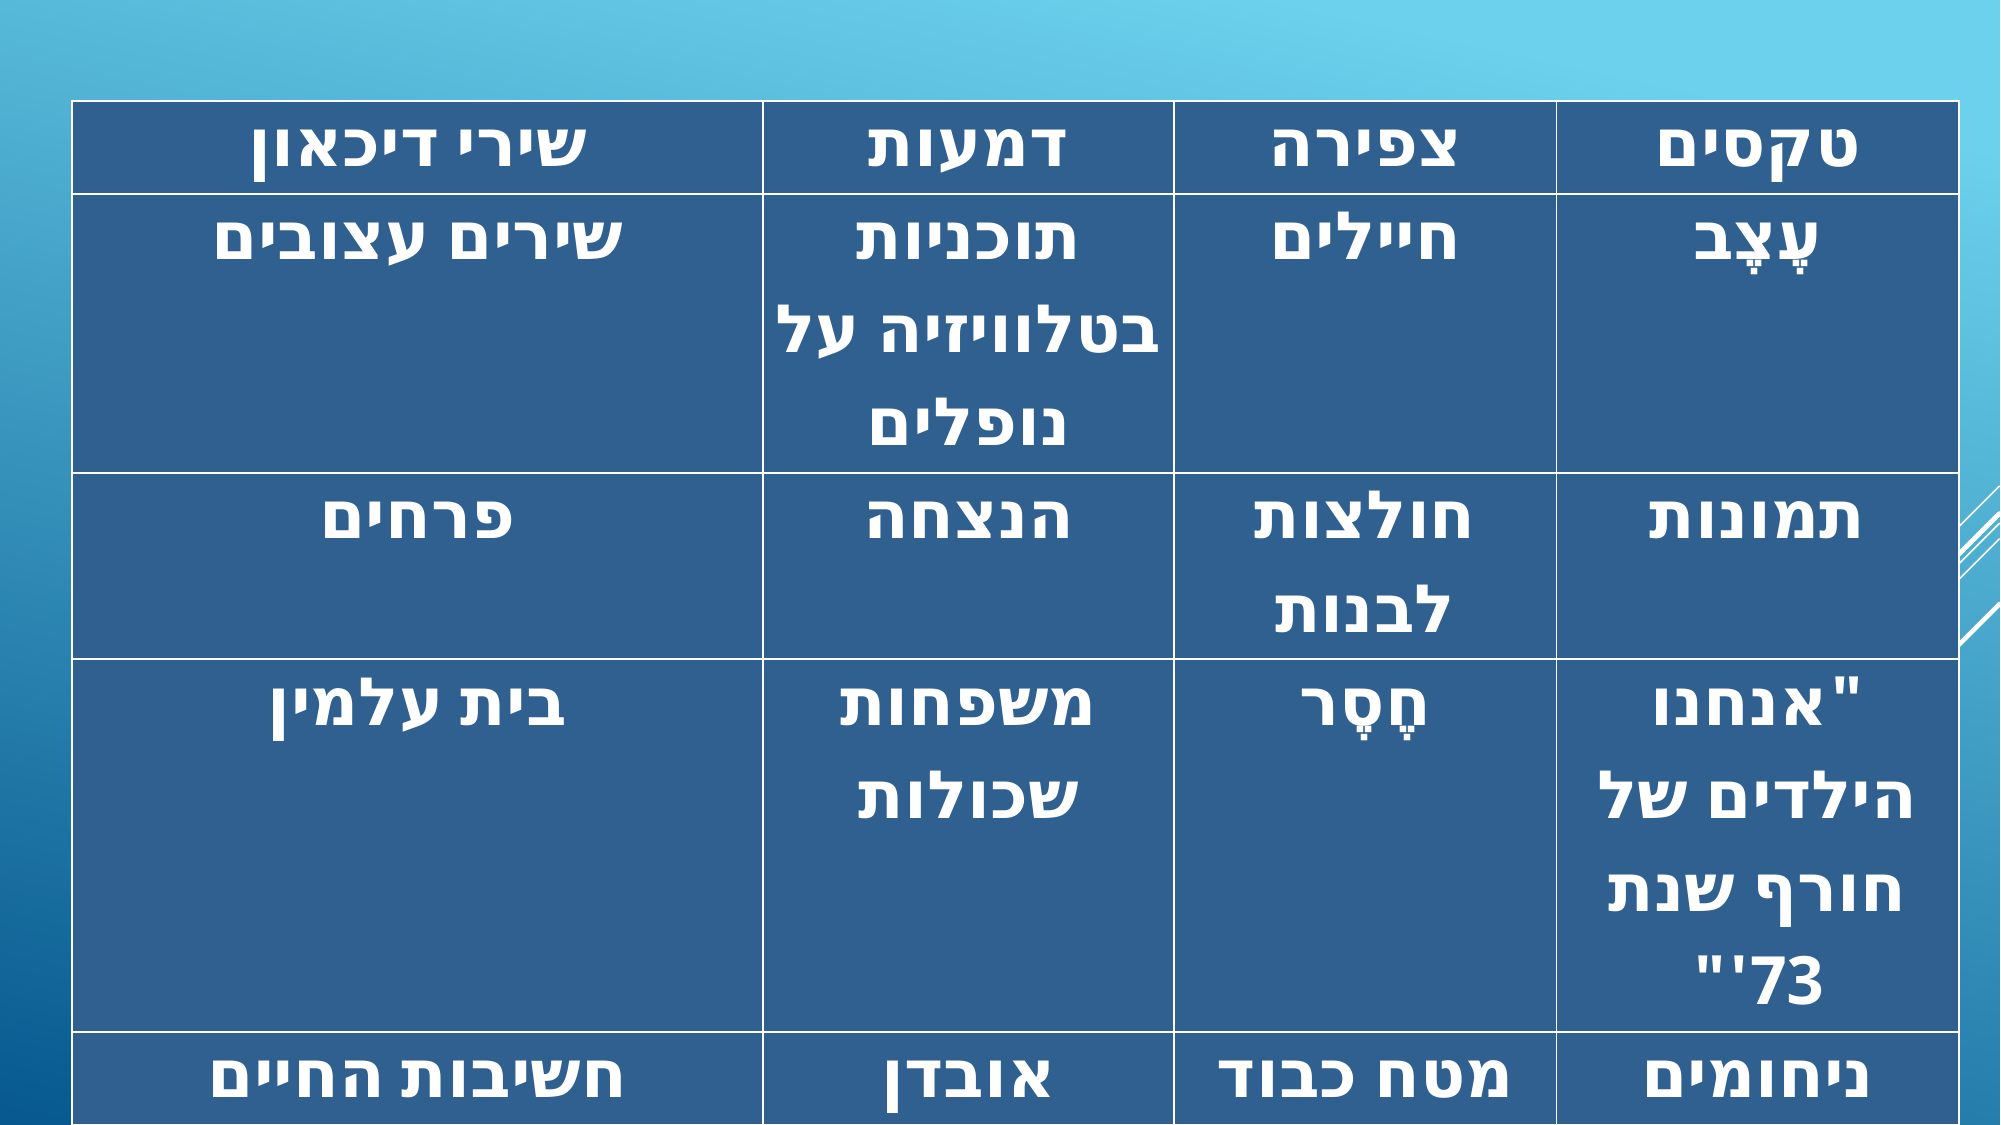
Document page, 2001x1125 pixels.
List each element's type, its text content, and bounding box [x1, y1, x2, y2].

table_cell "אנחנו הילדים של חורף שנת 73'" [1557, 660, 1958, 1031]
table_cell תוכניות בטלוויזיה על נופלים [764, 195, 1173, 472]
table_cell חֶסֶר [1175, 660, 1556, 1031]
table_cell משפחות שכולות [764, 660, 1173, 1031]
table_cell אובדן [764, 1033, 1173, 1124]
table_cell עֶצֶב [1557, 195, 1958, 472]
table_header דמעות [764, 102, 1173, 193]
table_cell הנצחה [764, 474, 1173, 658]
table_cell חיילים [1175, 195, 1556, 472]
table_cell חשיבות החיים [73, 1033, 762, 1124]
table_cell שירים עצובים [73, 195, 762, 472]
table_cell פרחים [73, 474, 762, 658]
table_cell בית עלמין [73, 660, 762, 1031]
table_header צפירה [1175, 102, 1556, 193]
table_cell ניחומים [1557, 1033, 1958, 1124]
table_header שירי דיכאון [73, 102, 762, 193]
table_cell תמונות [1557, 474, 1958, 658]
table_cell חולצות לבנות [1175, 474, 1556, 658]
table_header טקסים [1557, 102, 1958, 193]
table_cell מטח כבוד [1175, 1033, 1556, 1124]
